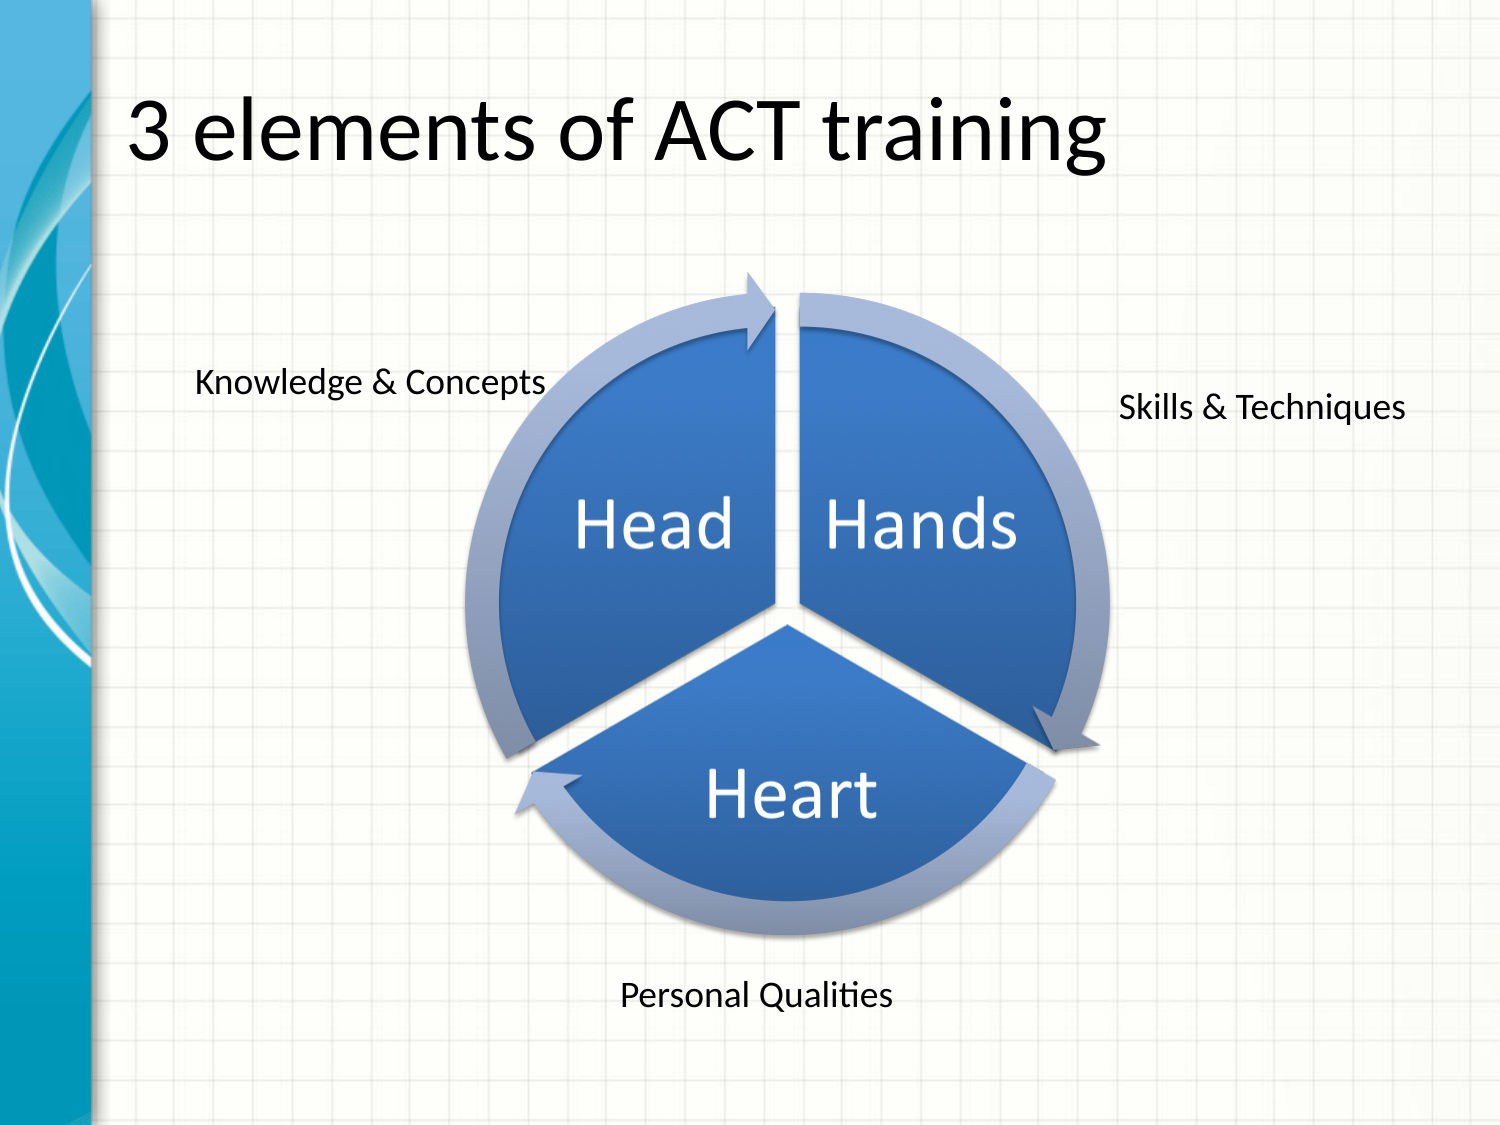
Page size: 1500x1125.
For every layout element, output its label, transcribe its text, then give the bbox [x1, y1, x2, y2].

text_box Personal Qualities [612, 968, 1063, 1023]
title 3 elements of ACT training [125, 44, 1450, 232]
picture [0, 0, 1500, 1125]
